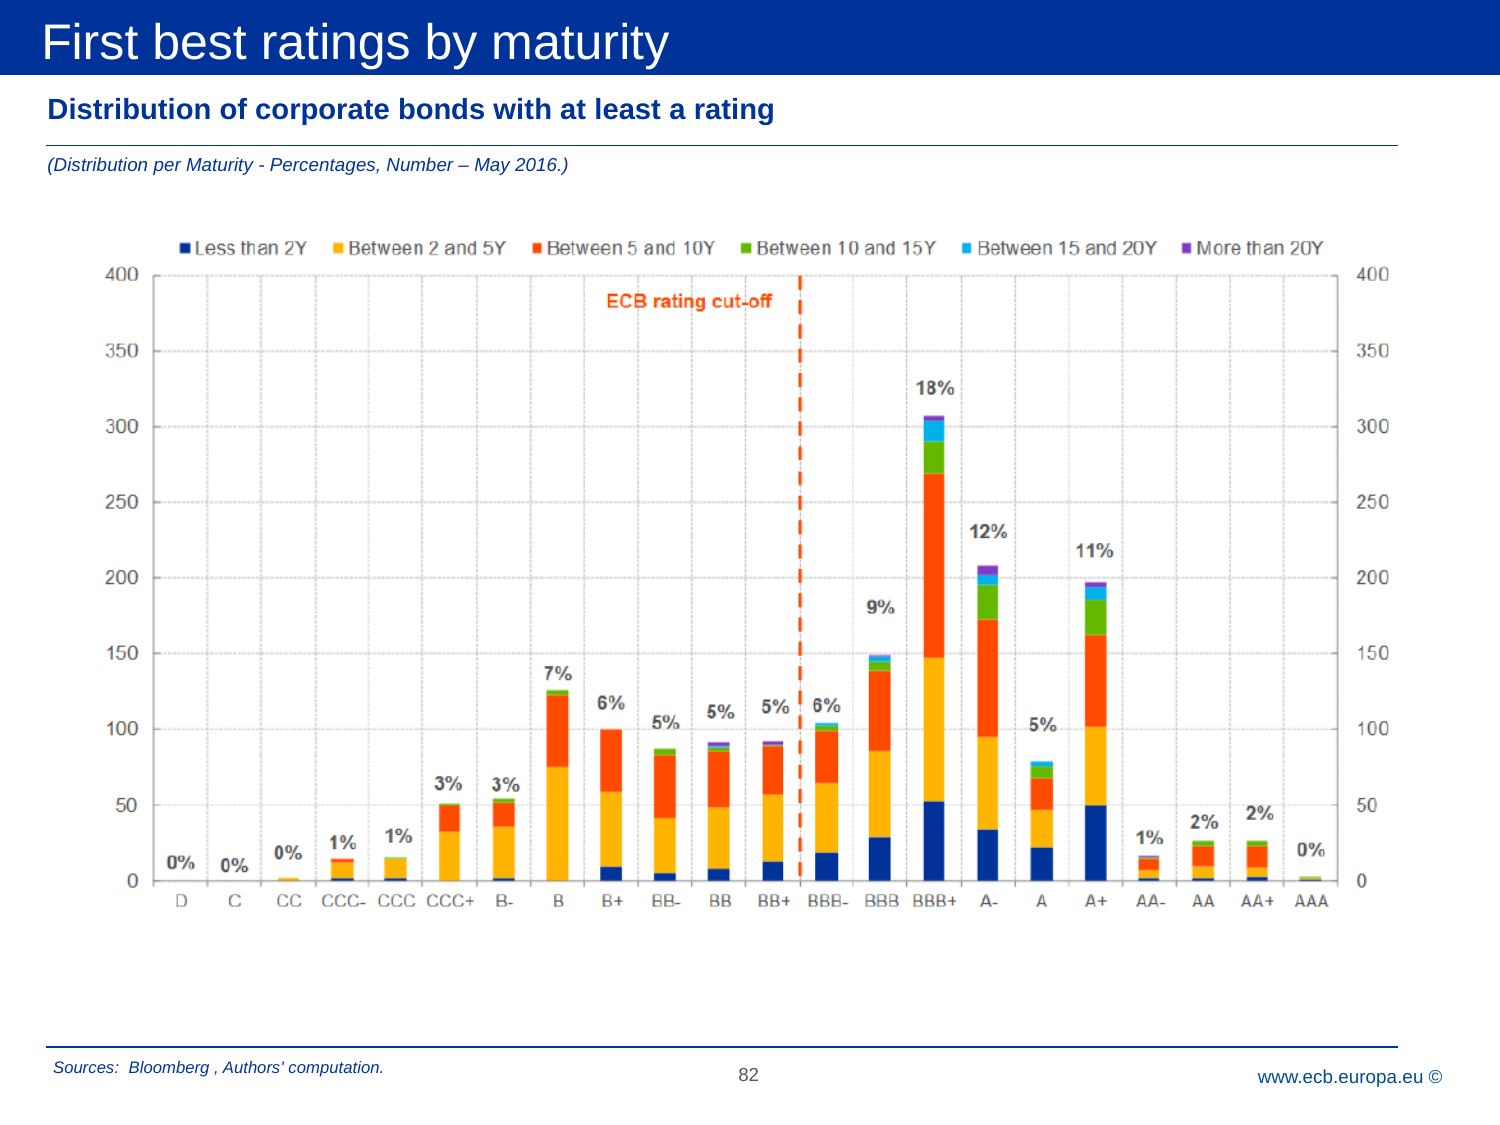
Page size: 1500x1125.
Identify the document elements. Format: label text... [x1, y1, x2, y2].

list First best ratings by maturity [41, 0, 1444, 79]
picture [100, 231, 1400, 922]
text_box Sources: Bloomberg , Authors' computation. [53, 1056, 1500, 1115]
text_box Distribution of corporate bonds with at least a rating (Distribution per Maturity - Percentages, Number – May 2016.) [47, 90, 1483, 247]
